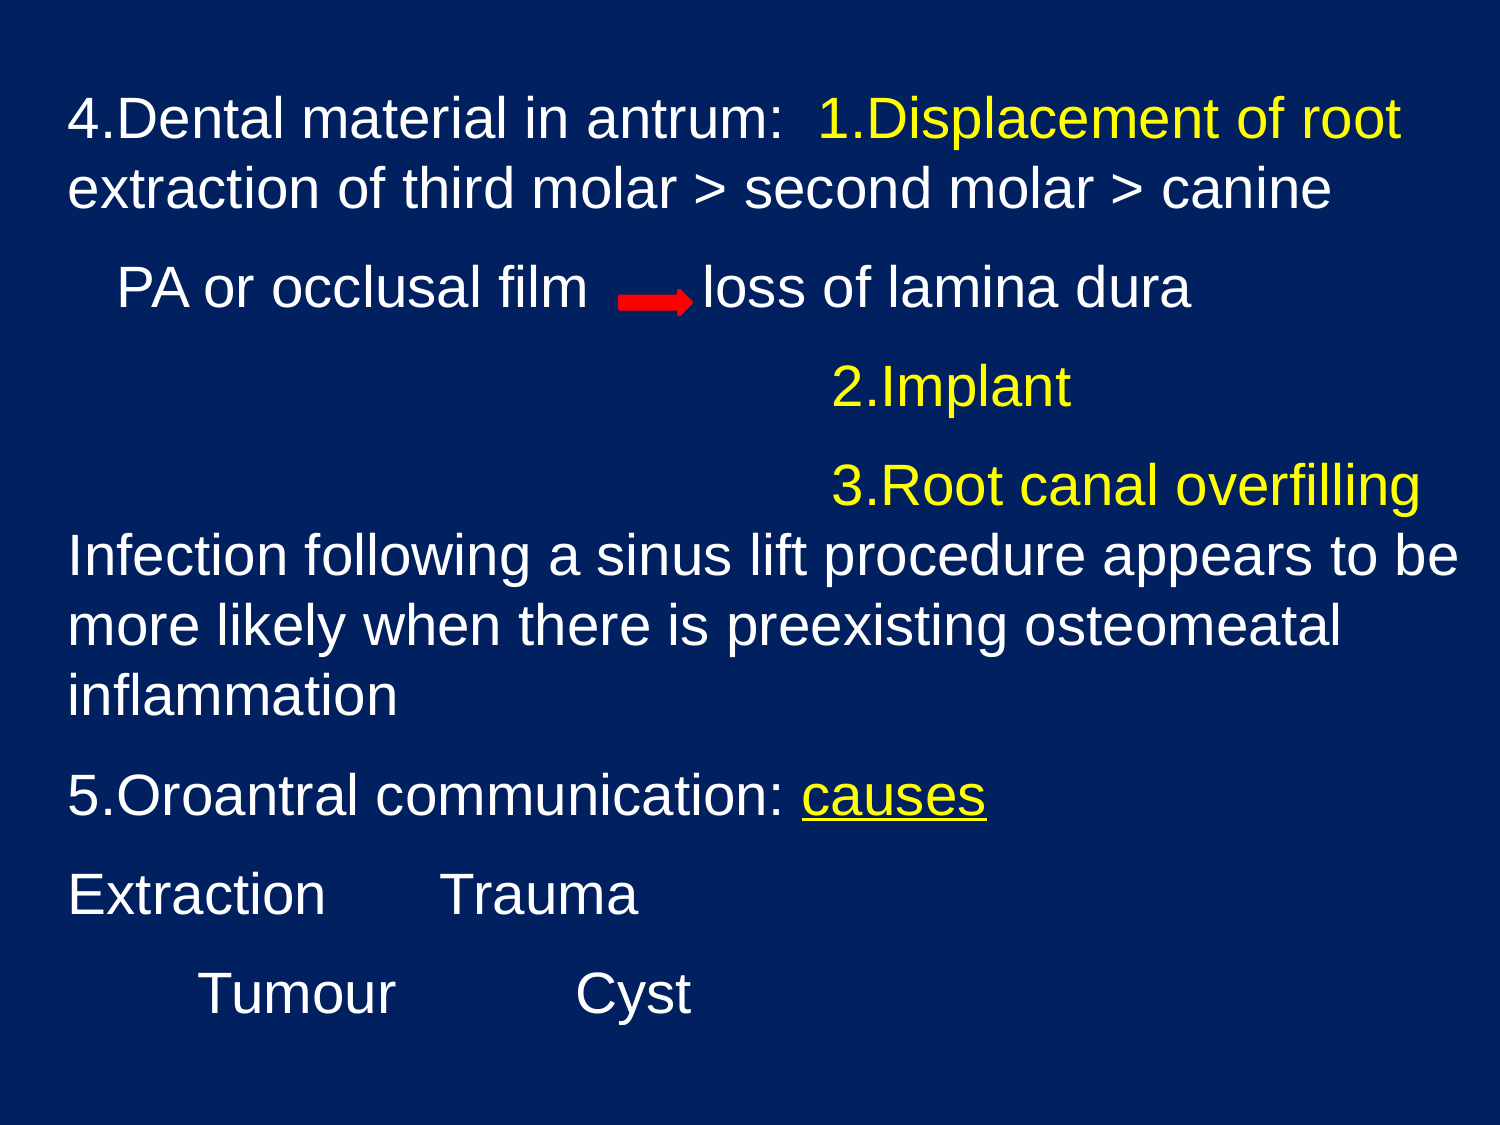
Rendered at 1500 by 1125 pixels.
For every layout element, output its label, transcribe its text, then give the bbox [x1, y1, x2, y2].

text_box 4.Dental material in antrum: 1.Displacement of root extraction of third molar > second molar > canine PA or occlusal film loss of lamina dura 2.Implant 3.Root canal overfilling Infection following a sinus lift procedure appears to be more likely when there is preexisting osteomeatal inflammation 5.Oroantral communication: causes Extraction Trauma Tumour Cyst [53, 72, 1483, 1125]
text_box [617, 288, 693, 317]
